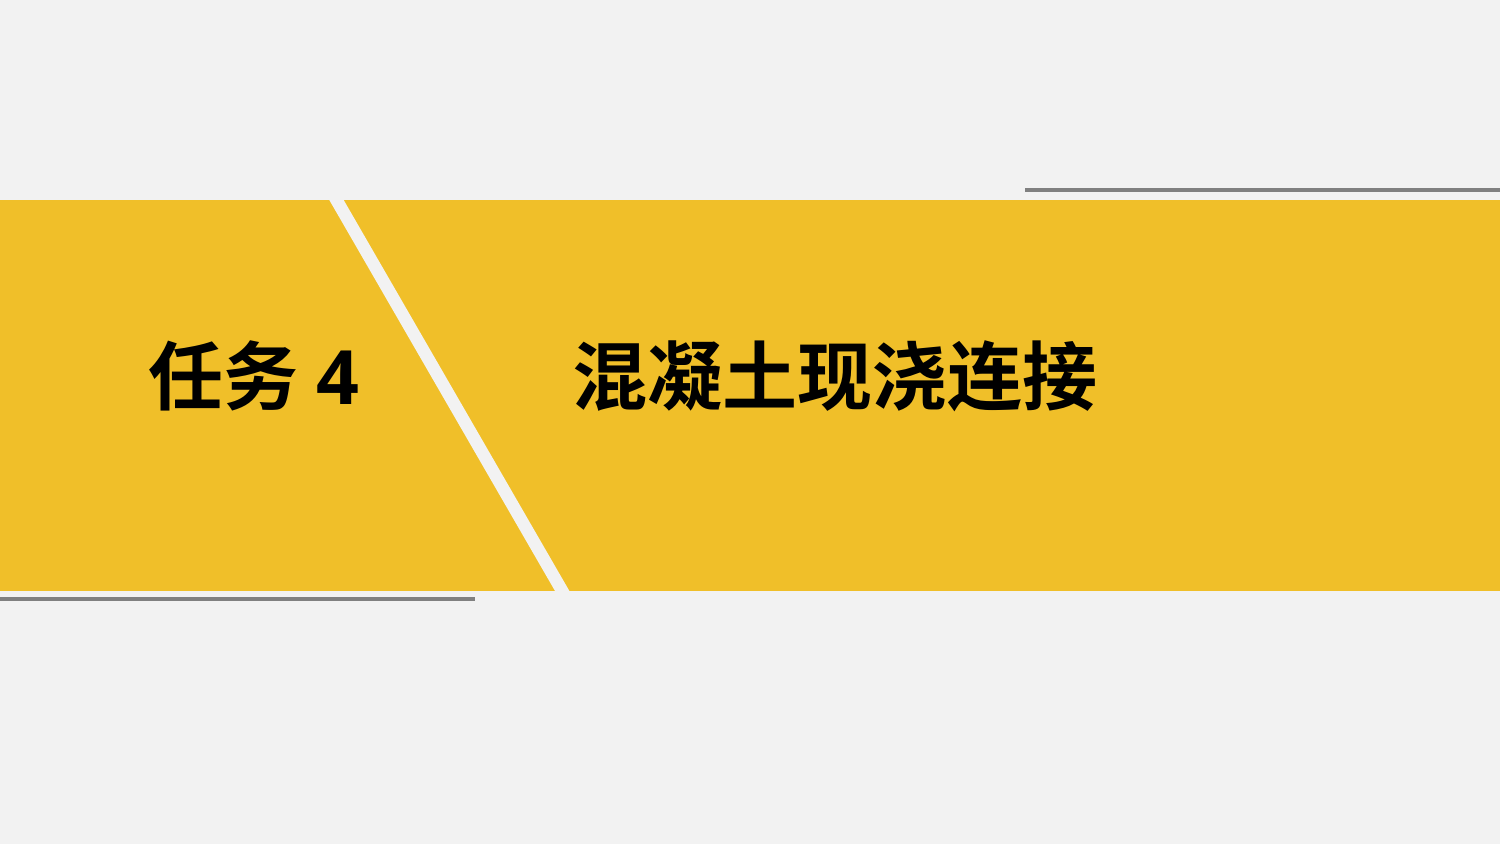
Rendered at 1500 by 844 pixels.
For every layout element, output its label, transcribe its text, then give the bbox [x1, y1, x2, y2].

text_box 任务4 混凝土现浇连接 [105, 322, 1141, 428]
